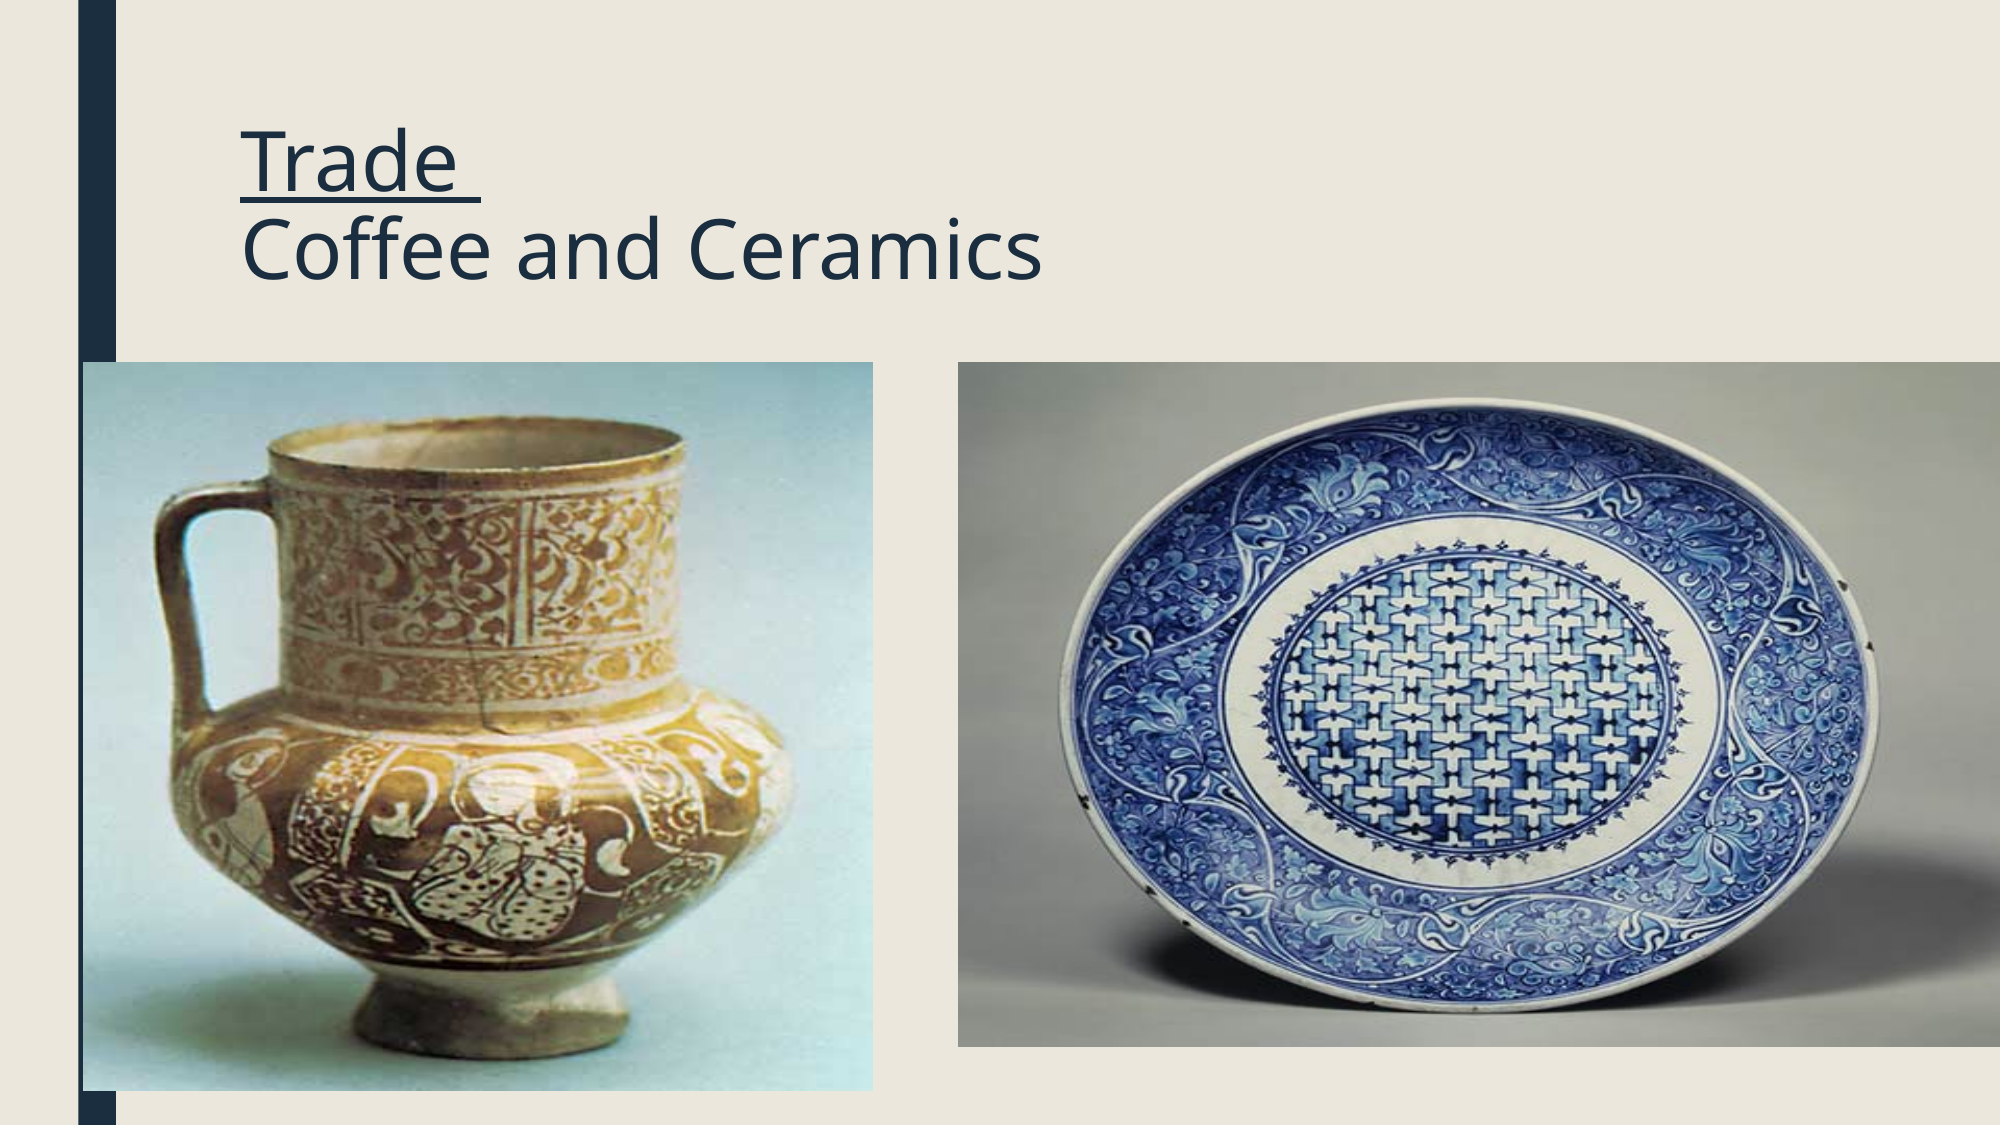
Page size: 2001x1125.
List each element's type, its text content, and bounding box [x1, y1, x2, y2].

title Trade Coffee and Ceramics [225, 112, 1800, 357]
picture [83, 362, 873, 1091]
picture [958, 362, 2000, 1047]
